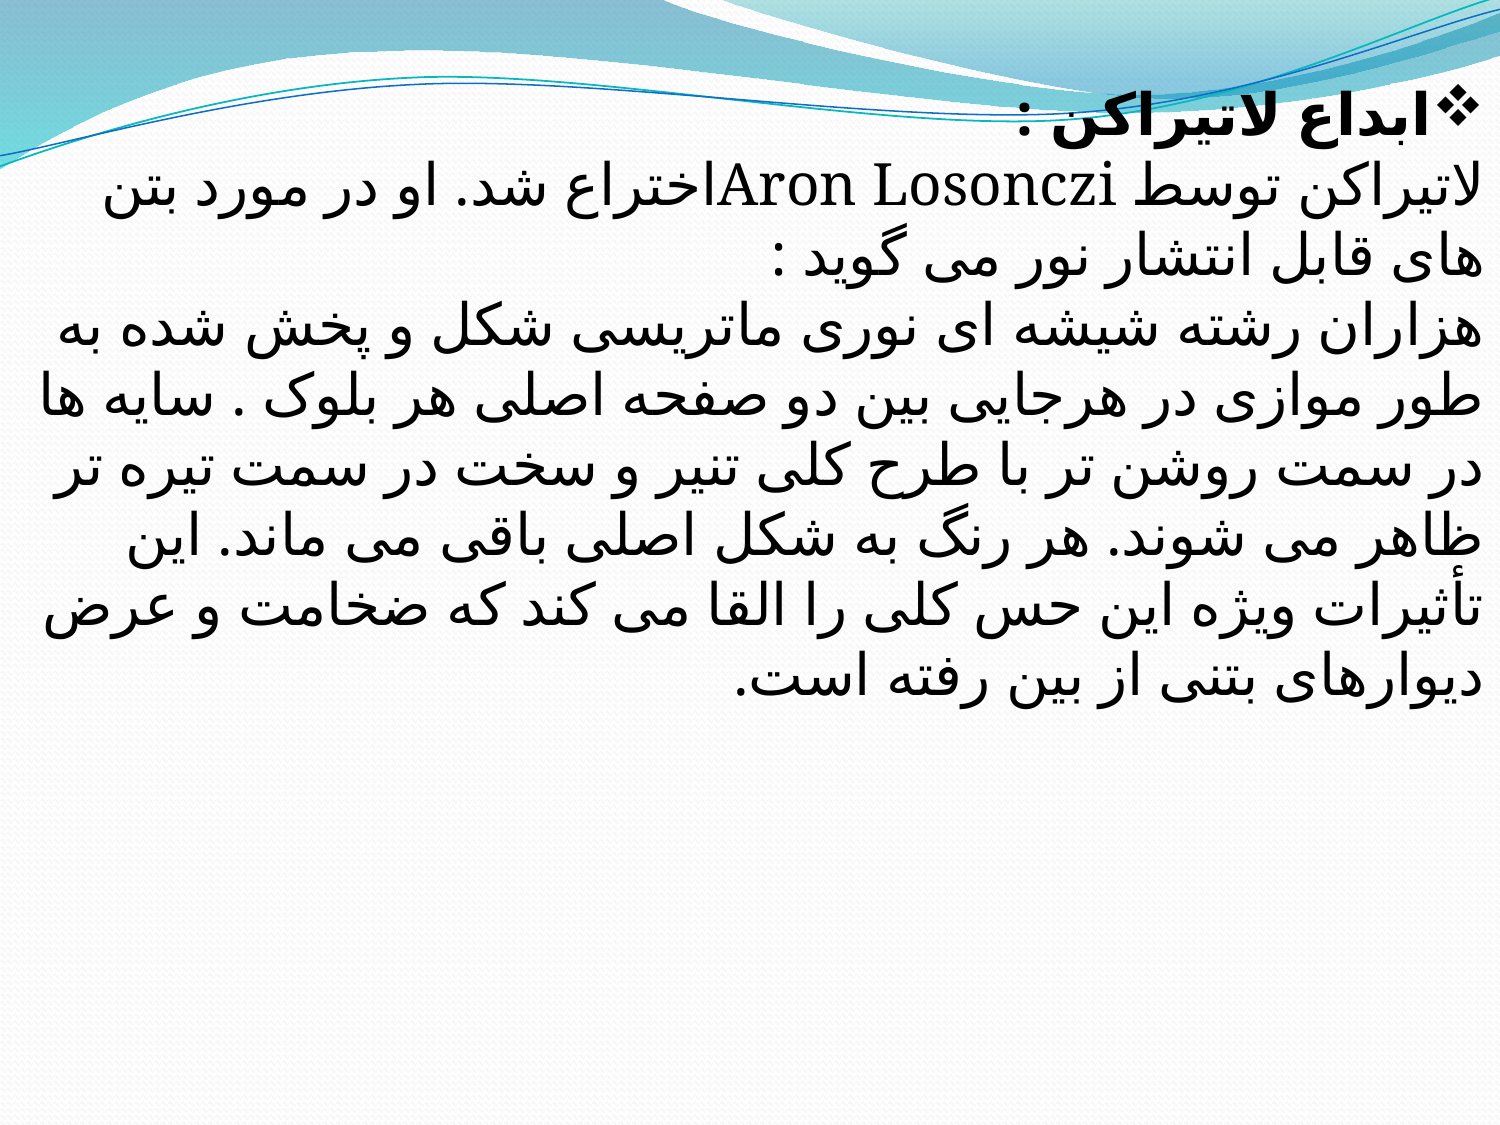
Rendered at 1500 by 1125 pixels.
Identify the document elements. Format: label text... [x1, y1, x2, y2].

text_box ابداع لاتیراکن : لاتیراکن توسط Aron Losoncziاختراع شد. او در مورد بتن های قابل انتشار نور می گوید : هزاران رشته شیشه ای نوری ماتریسی شکل و پخش شده به طور موازی در هرجایی بین دو صفحه اصلی هر بلوک . سایه ها در سمت روشن تر با طرح کلی تنیر و سخت در سمت تیره تر ظاهر می شوند. هر رنگ به شکل اصلی باقی می ماند. این تأثیرات ویژه این حس کلی را القا می کند که ضخامت و عرض دیوارهای بتنی از بین رفته است. [0, 0, 1500, 855]
